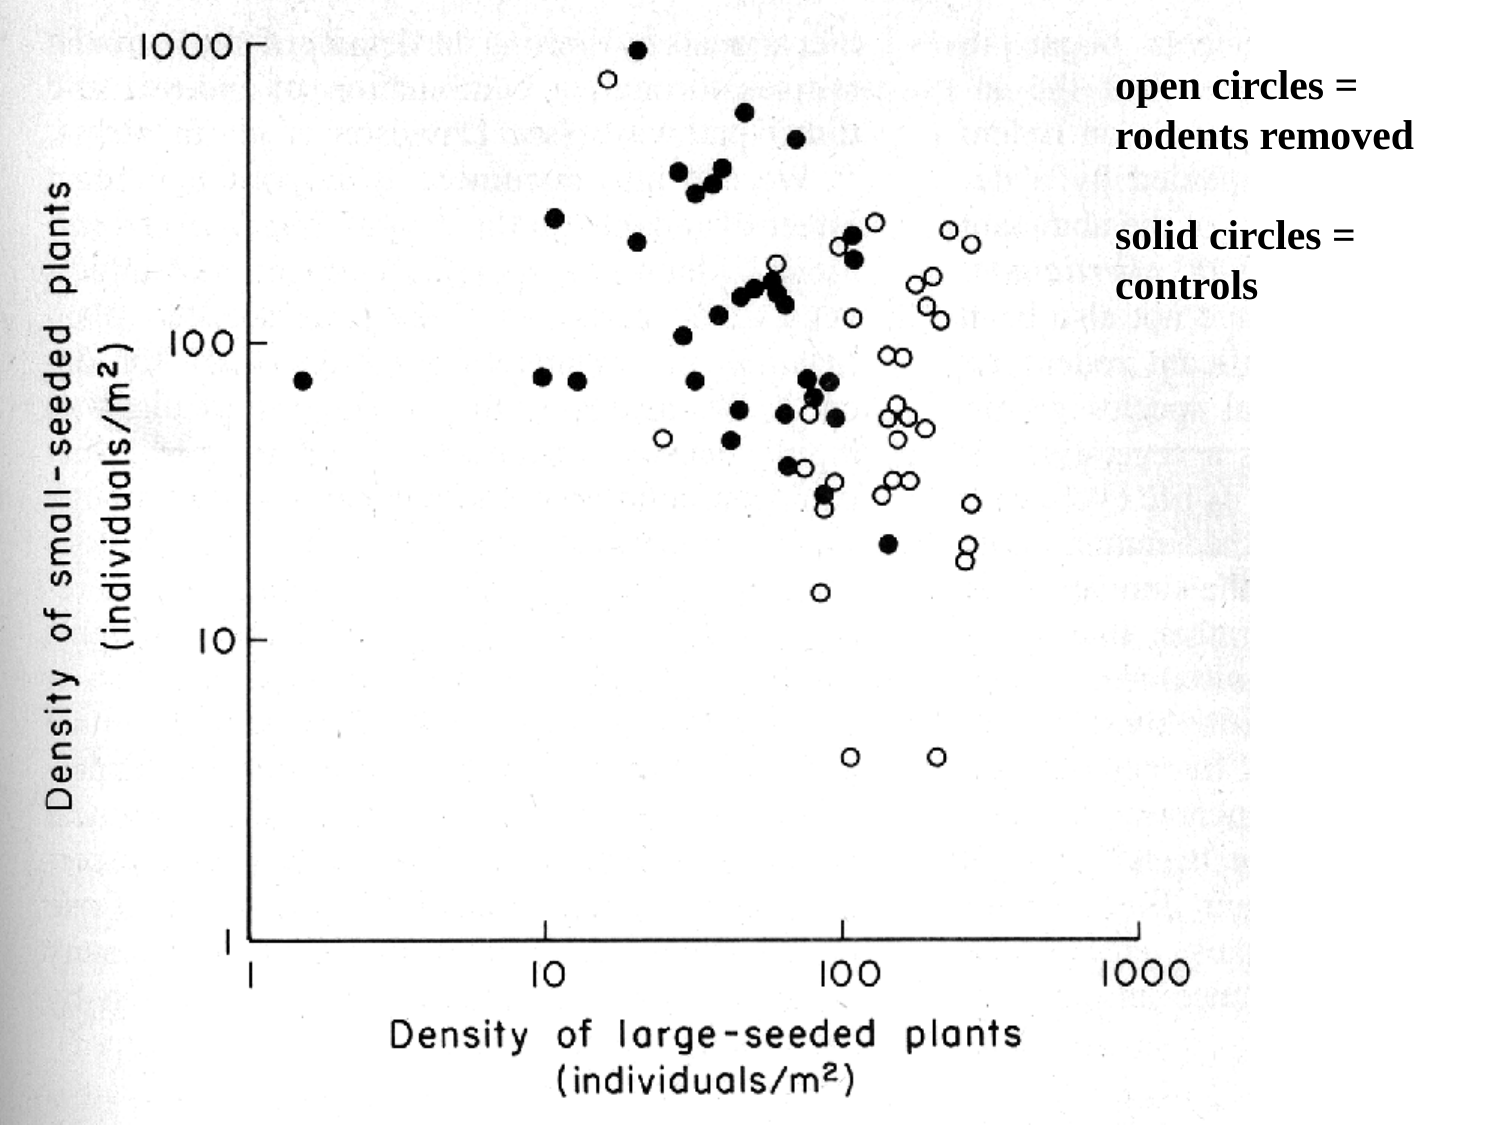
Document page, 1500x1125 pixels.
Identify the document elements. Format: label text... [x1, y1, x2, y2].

picture [0, 0, 1251, 1125]
text_box open circles = rodents removed solid circles = controls [1253, 50, 1430, 315]
